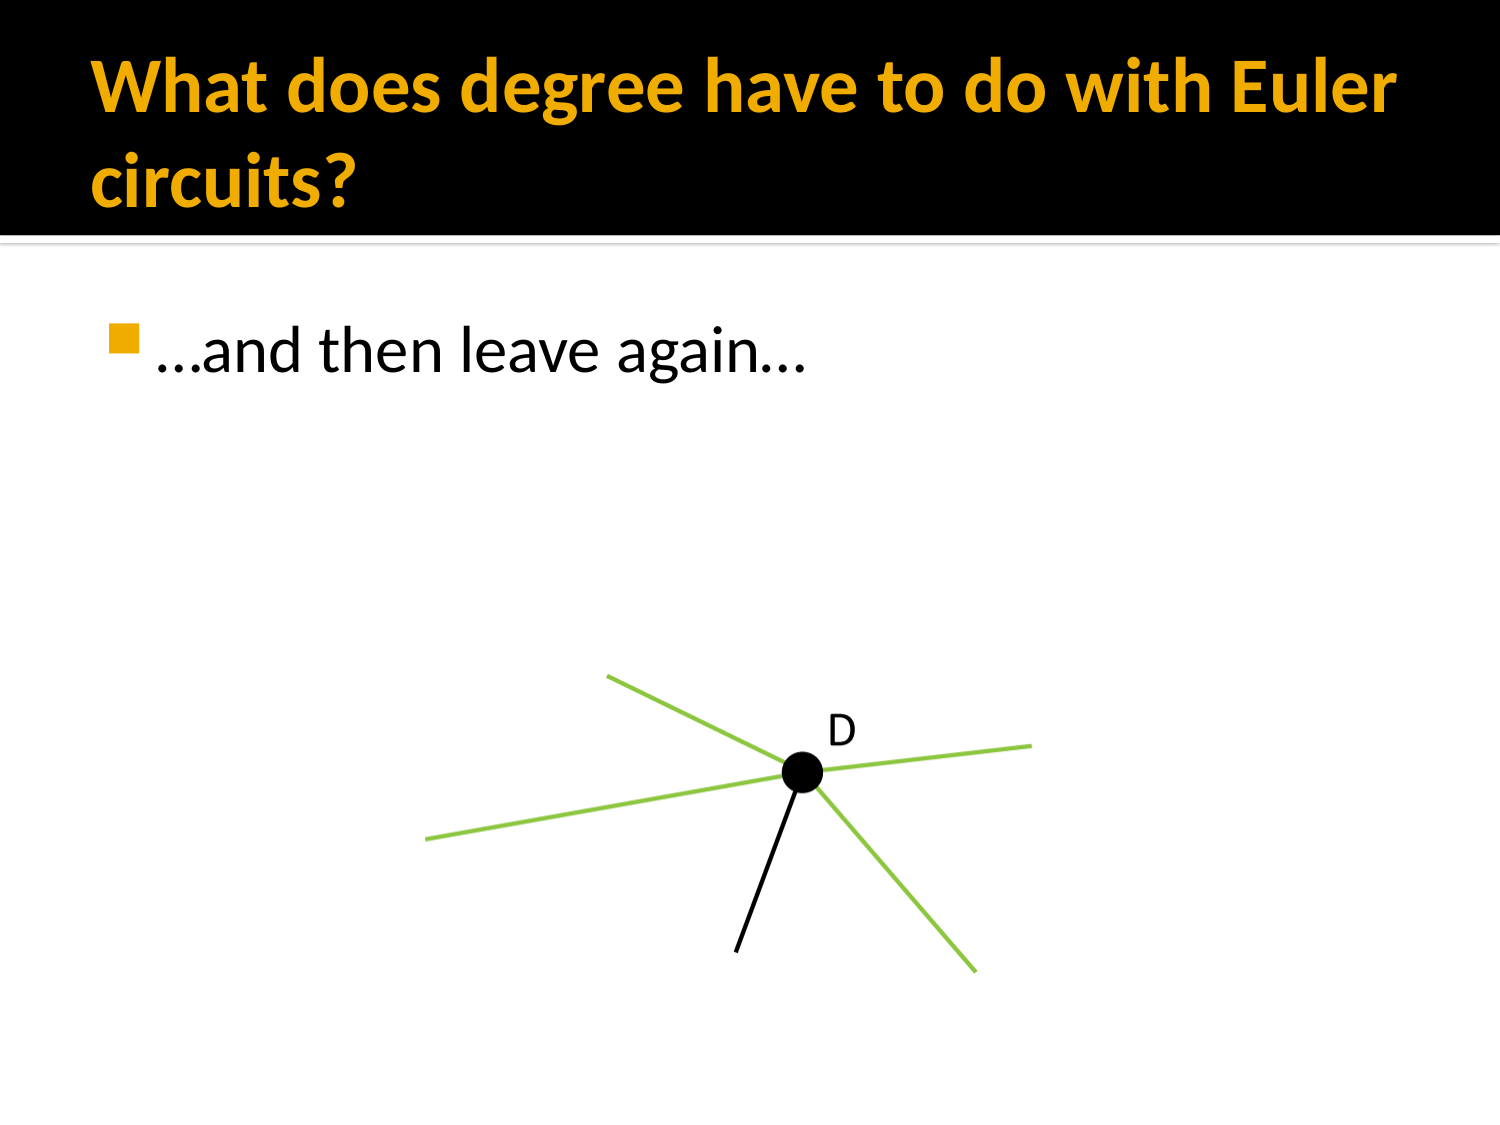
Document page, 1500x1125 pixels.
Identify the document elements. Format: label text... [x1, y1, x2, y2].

title What does degree have to do with Euler circuits? [75, 25, 1425, 231]
list …and then leave again… [75, 291, 1425, 1050]
picture [424, 674, 1032, 974]
